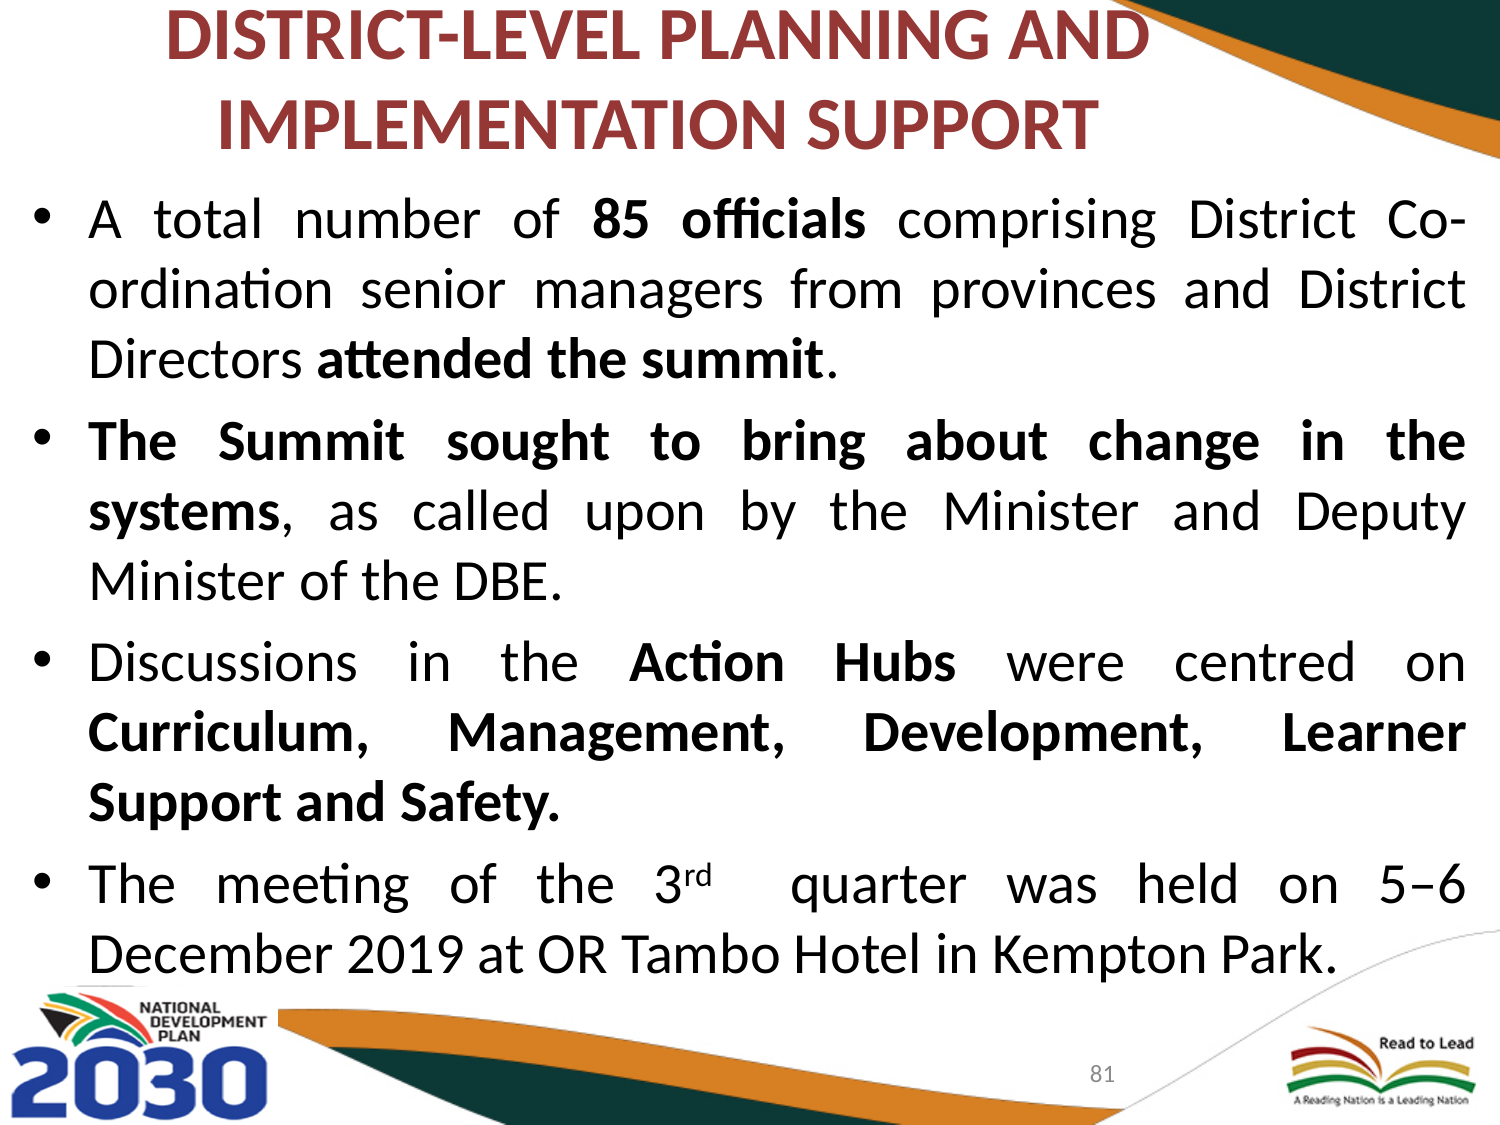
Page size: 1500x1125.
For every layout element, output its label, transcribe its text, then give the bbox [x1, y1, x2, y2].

slide_number 81 [1074, 1042, 1425, 1103]
list A total number of 85 officials comprising District Co-ordination senior managers from provinces and District Directors attended the summit. The Summit sought to bring about change in the systems, as called upon by the Minister and Deputy Minister of the DBE. Discussions in the Action Hubs were centred on Curriculum, Management, Development, Learner Support and Safety. The meeting of the 3rd quarter was held on 5–6 December 2019 at OR Tambo Hotel in Kempton Park. [17, 172, 1483, 1012]
picture [0, 0, 1500, 1125]
title DISTRICT-LEVEL PLANNING AND IMPLEMENTATION SUPPORT [0, 0, 1317, 149]
